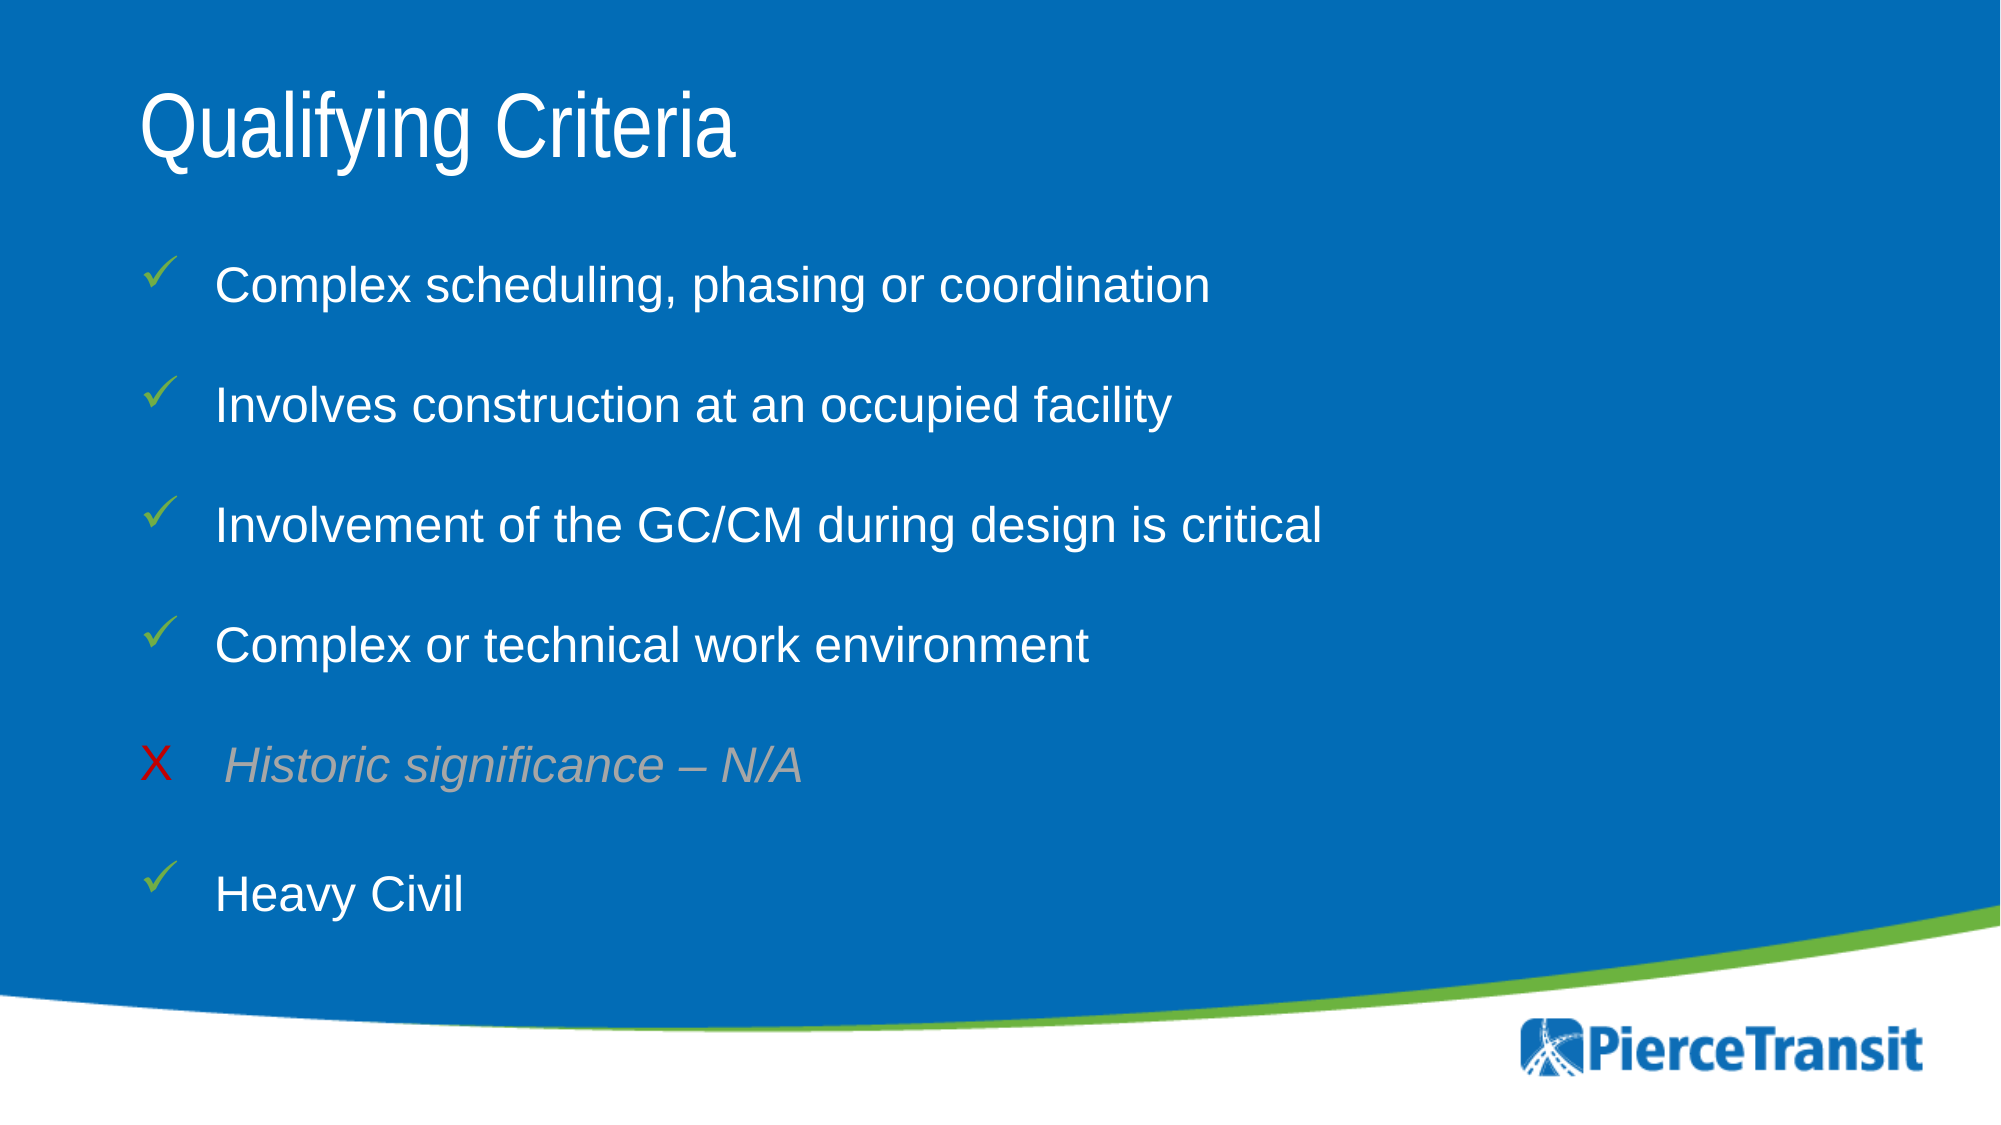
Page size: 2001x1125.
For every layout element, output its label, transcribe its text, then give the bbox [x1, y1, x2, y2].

text_box Qualifying Criteria [124, 58, 1929, 184]
picture [0, 0, 2001, 1125]
text_box Complex scheduling, phasing or coordination Involves construction at an occupied facility Involvement of the GC/CM during design is critical Complex or technical work environment Historic significance – N/A Heavy Civil [124, 245, 1561, 956]
